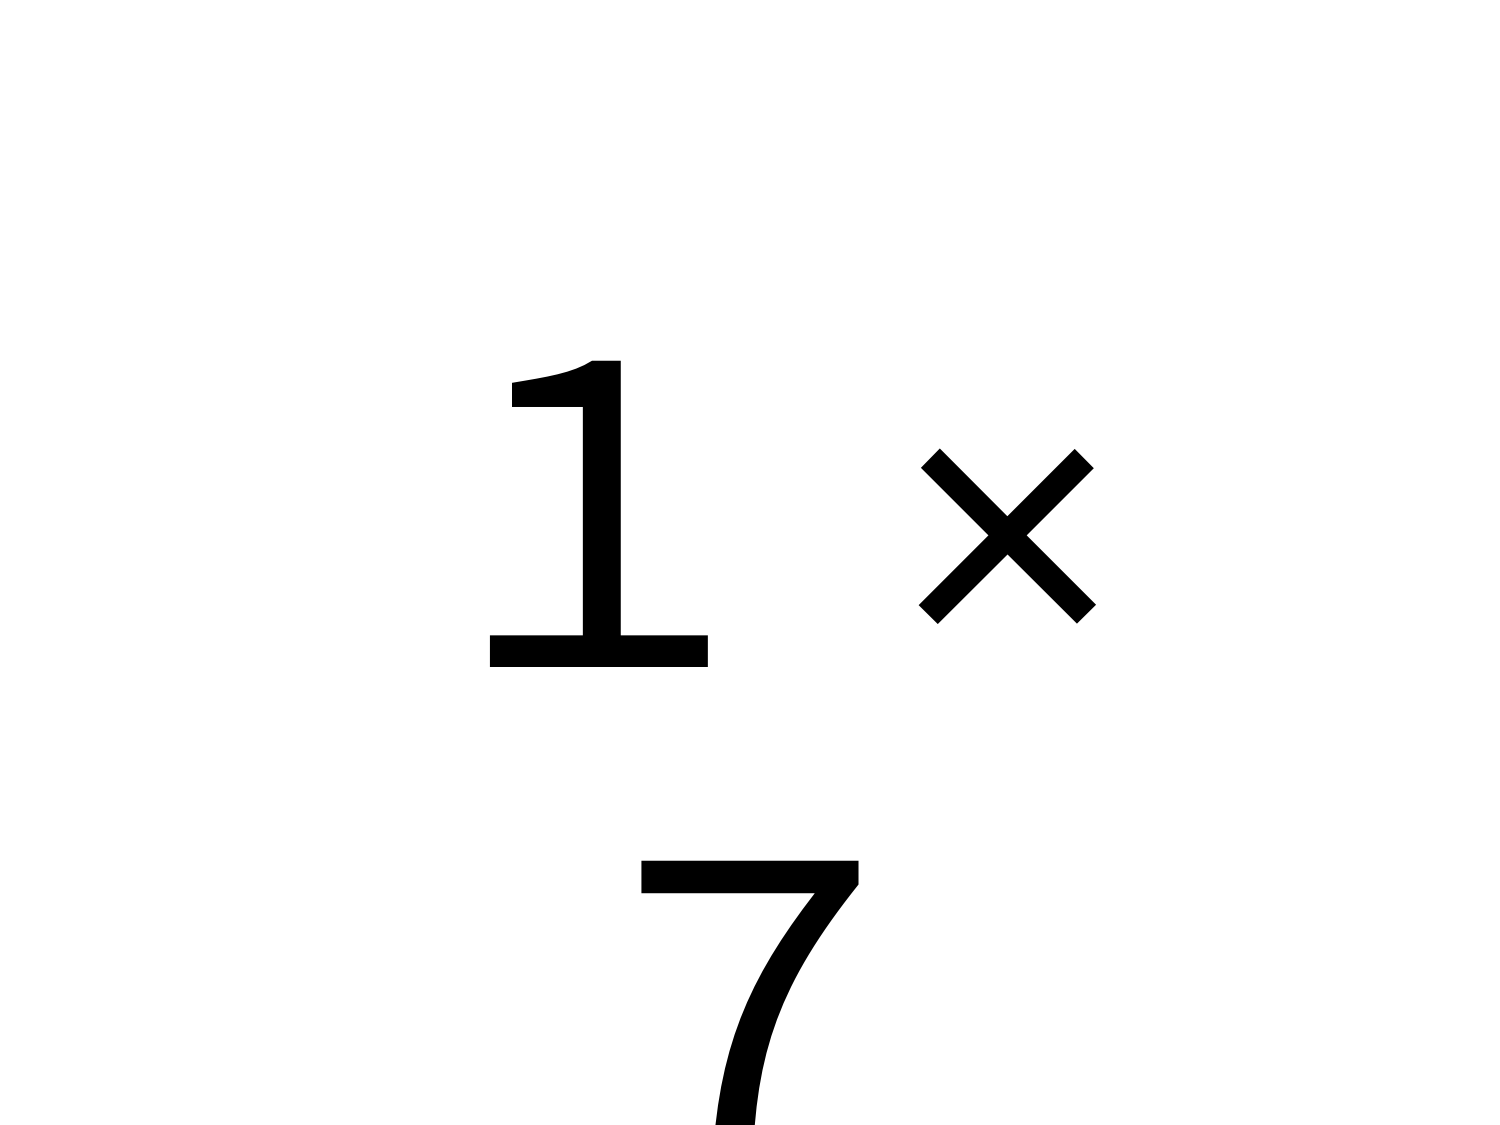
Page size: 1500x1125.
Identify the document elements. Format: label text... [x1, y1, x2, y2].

text_box １× ７ [112, 243, 1388, 835]
